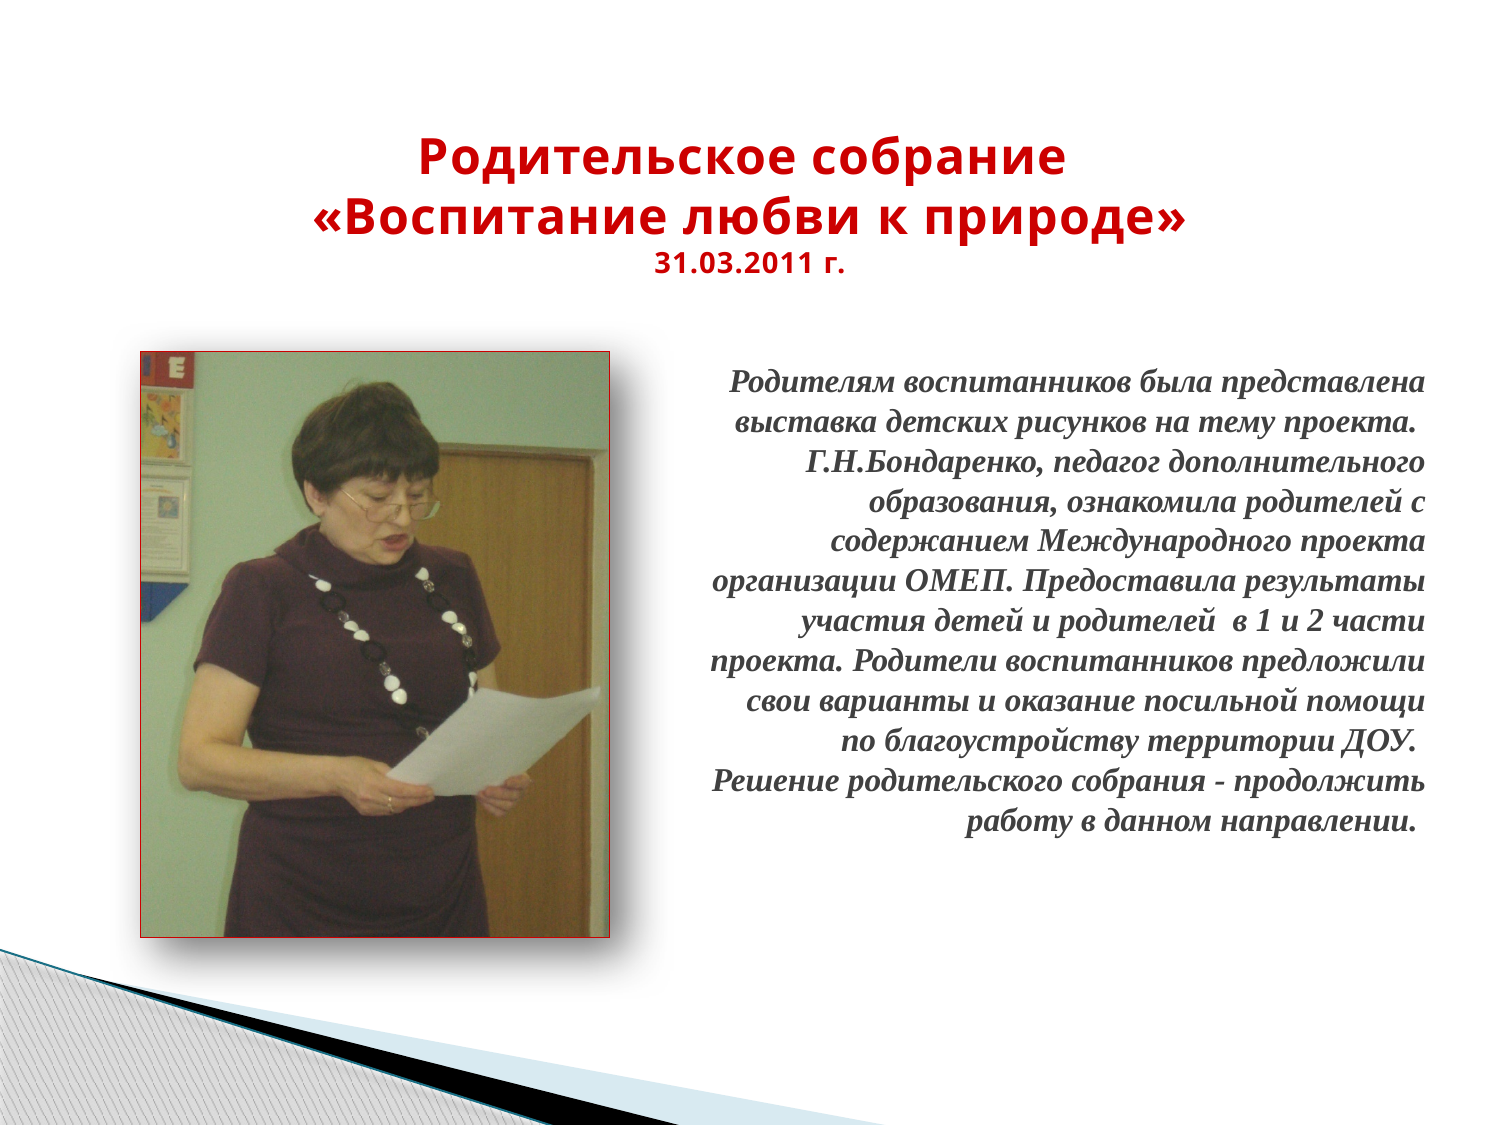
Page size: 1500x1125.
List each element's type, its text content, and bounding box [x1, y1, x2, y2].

text_box Родителям воспитанников была представлена выставка детских рисунков на тему проекта. Г.Н.Бондаренко, педагог дополнительного образования, ознакомила родителей с содержанием Международного проекта организации ОМЕП. Предоставила результаты участия детей и родителей в 1 и 2 части проекта. Родители воспитанников предложили свои варианты и оказание посильной помощи по благоустройству территории ДОУ. Решение родительского собрания - продолжить работу в данном направлении. [656, 351, 1442, 903]
picture [140, 351, 610, 938]
text_box Родительское собрание «Воспитание любви к природе» 31.03.2011 г. [234, 117, 1266, 287]
